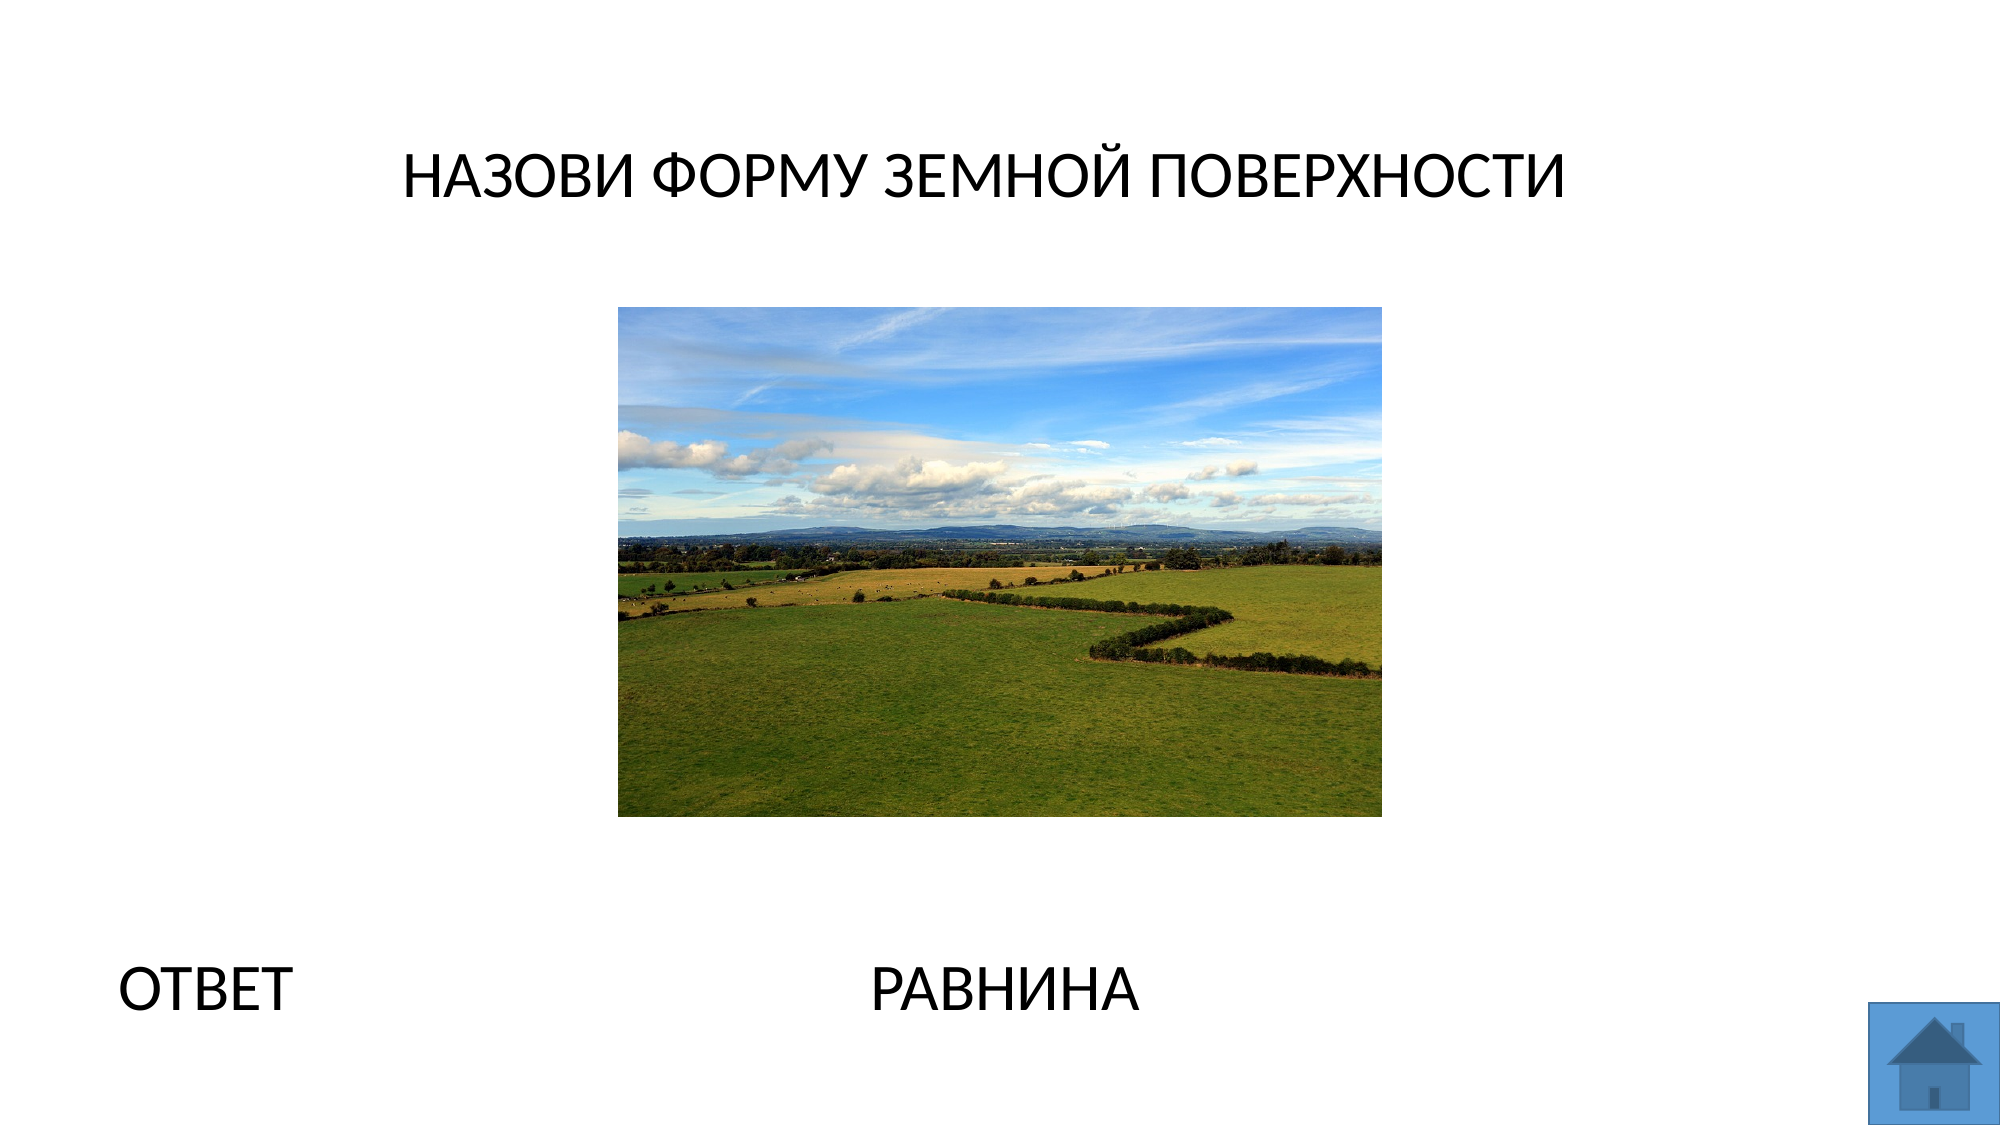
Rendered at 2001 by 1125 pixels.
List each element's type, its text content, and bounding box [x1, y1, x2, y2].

picture [618, 307, 1382, 817]
text_box НАЗОВИ ФОРМУ ЗЕМНОЙ ПОВЕРХНОСТИ [378, 122, 1607, 218]
text_box ОТВЕТ [103, 936, 352, 1031]
text_box РАВНИНА [855, 936, 1633, 1031]
text_box [1868, 1002, 2000, 1125]
